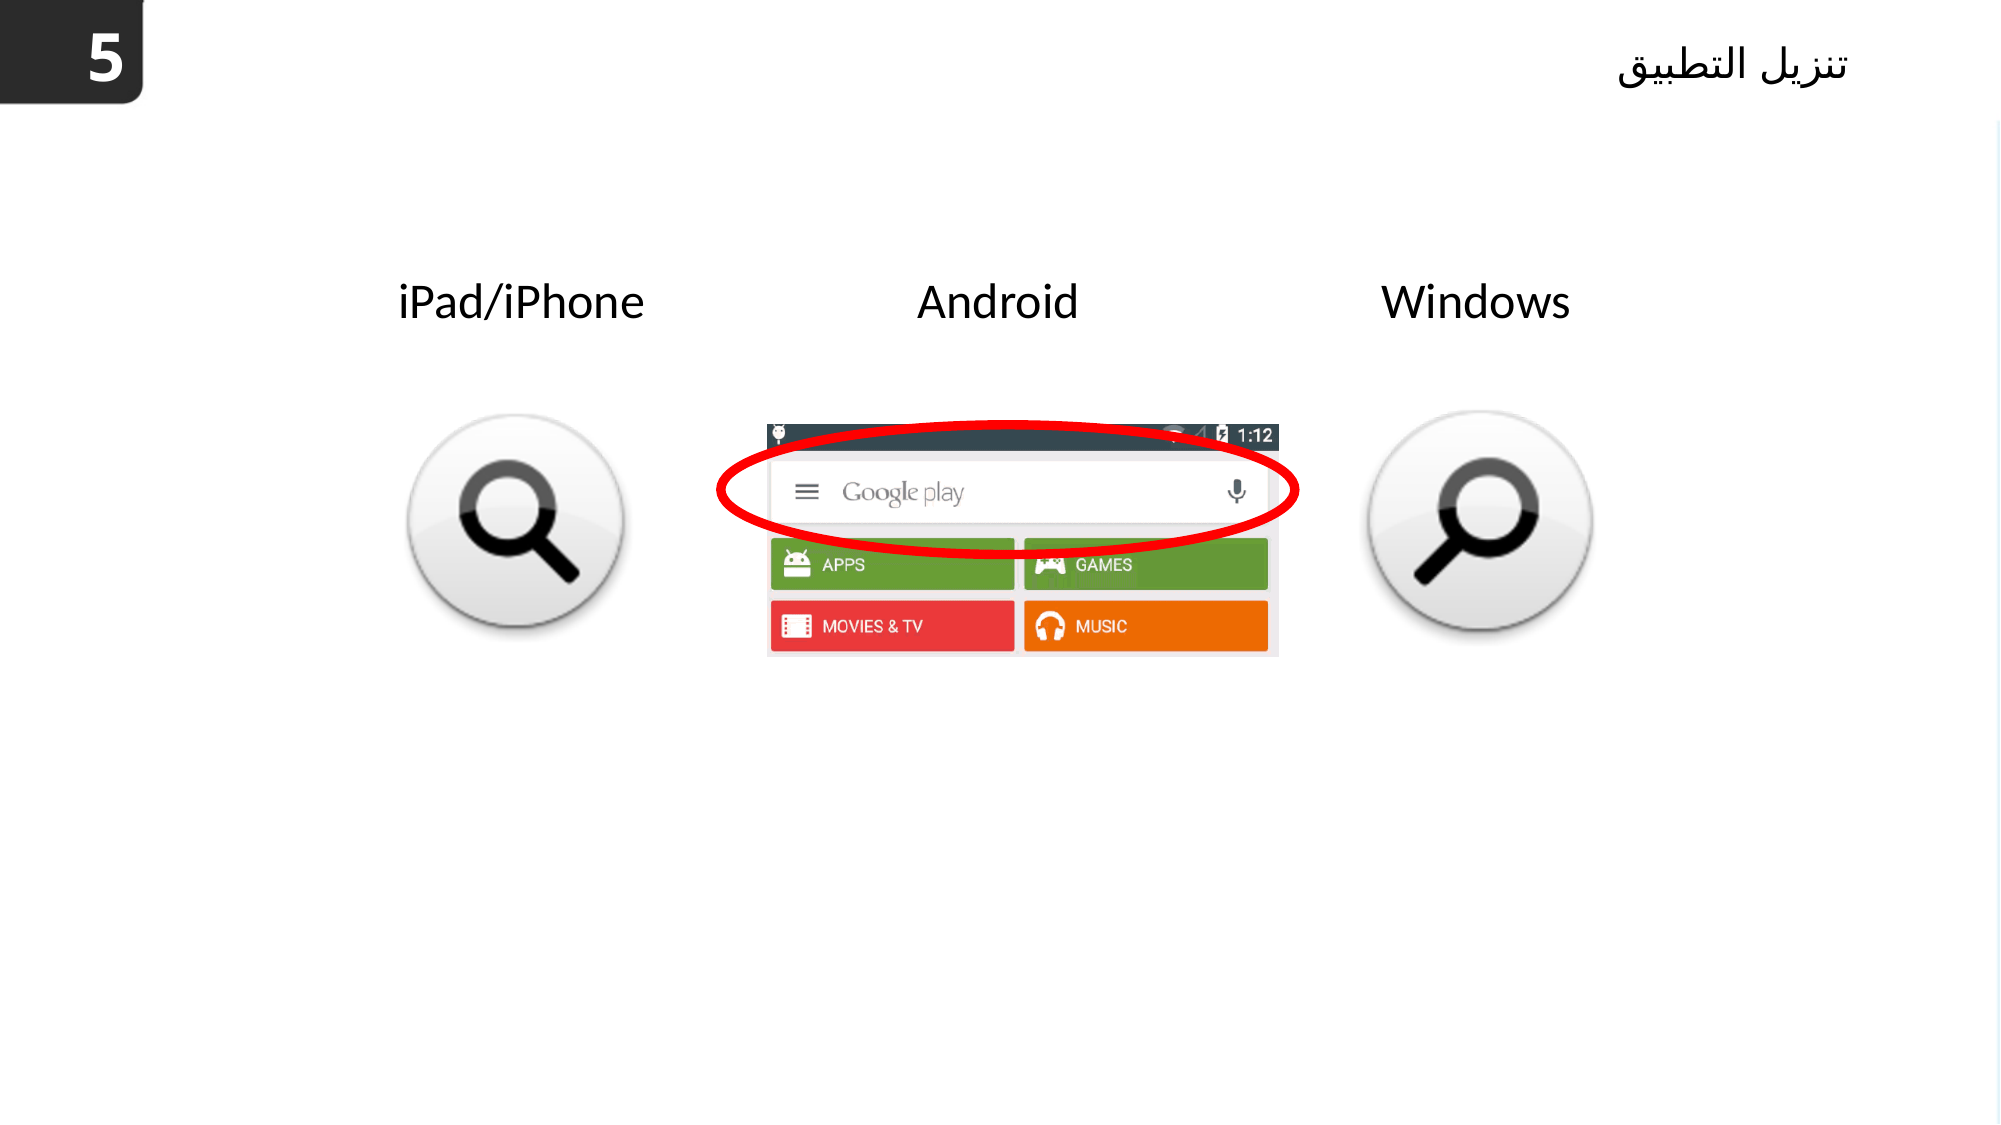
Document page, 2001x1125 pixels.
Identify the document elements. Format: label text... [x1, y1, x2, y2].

title تنزیل التطبیق [201, 34, 1864, 95]
picture [0, 0, 2000, 1124]
text_box Windows [1284, 261, 1668, 337]
text_box [720, 453, 767, 526]
text_box [60, 20, 188, 95]
text_box 5 [72, 23, 201, 97]
text_box [1279, 467, 1296, 512]
text_box iPad/iPhone [330, 261, 713, 337]
text_box Android [807, 261, 1191, 337]
